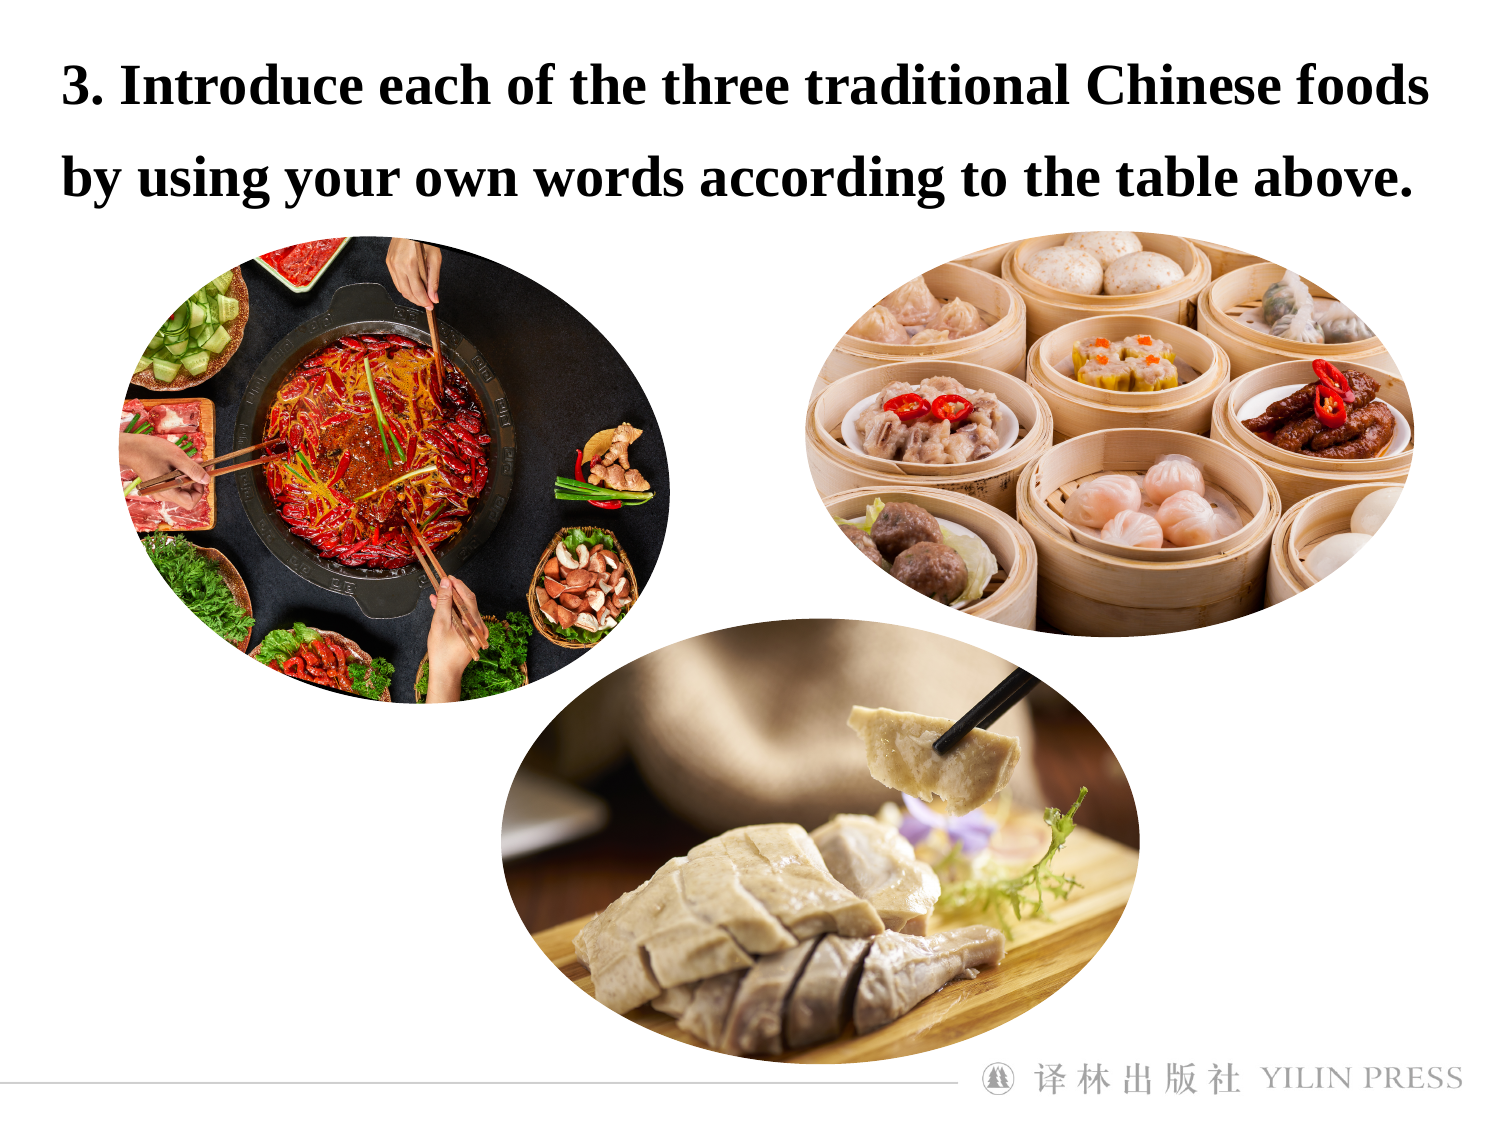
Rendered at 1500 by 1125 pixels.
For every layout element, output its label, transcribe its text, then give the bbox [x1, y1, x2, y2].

text_box 3. Introduce each of the three traditional Chinese foods by using your own words according to the table above. [46, 18, 1454, 215]
picture [0, 0, 1500, 1125]
